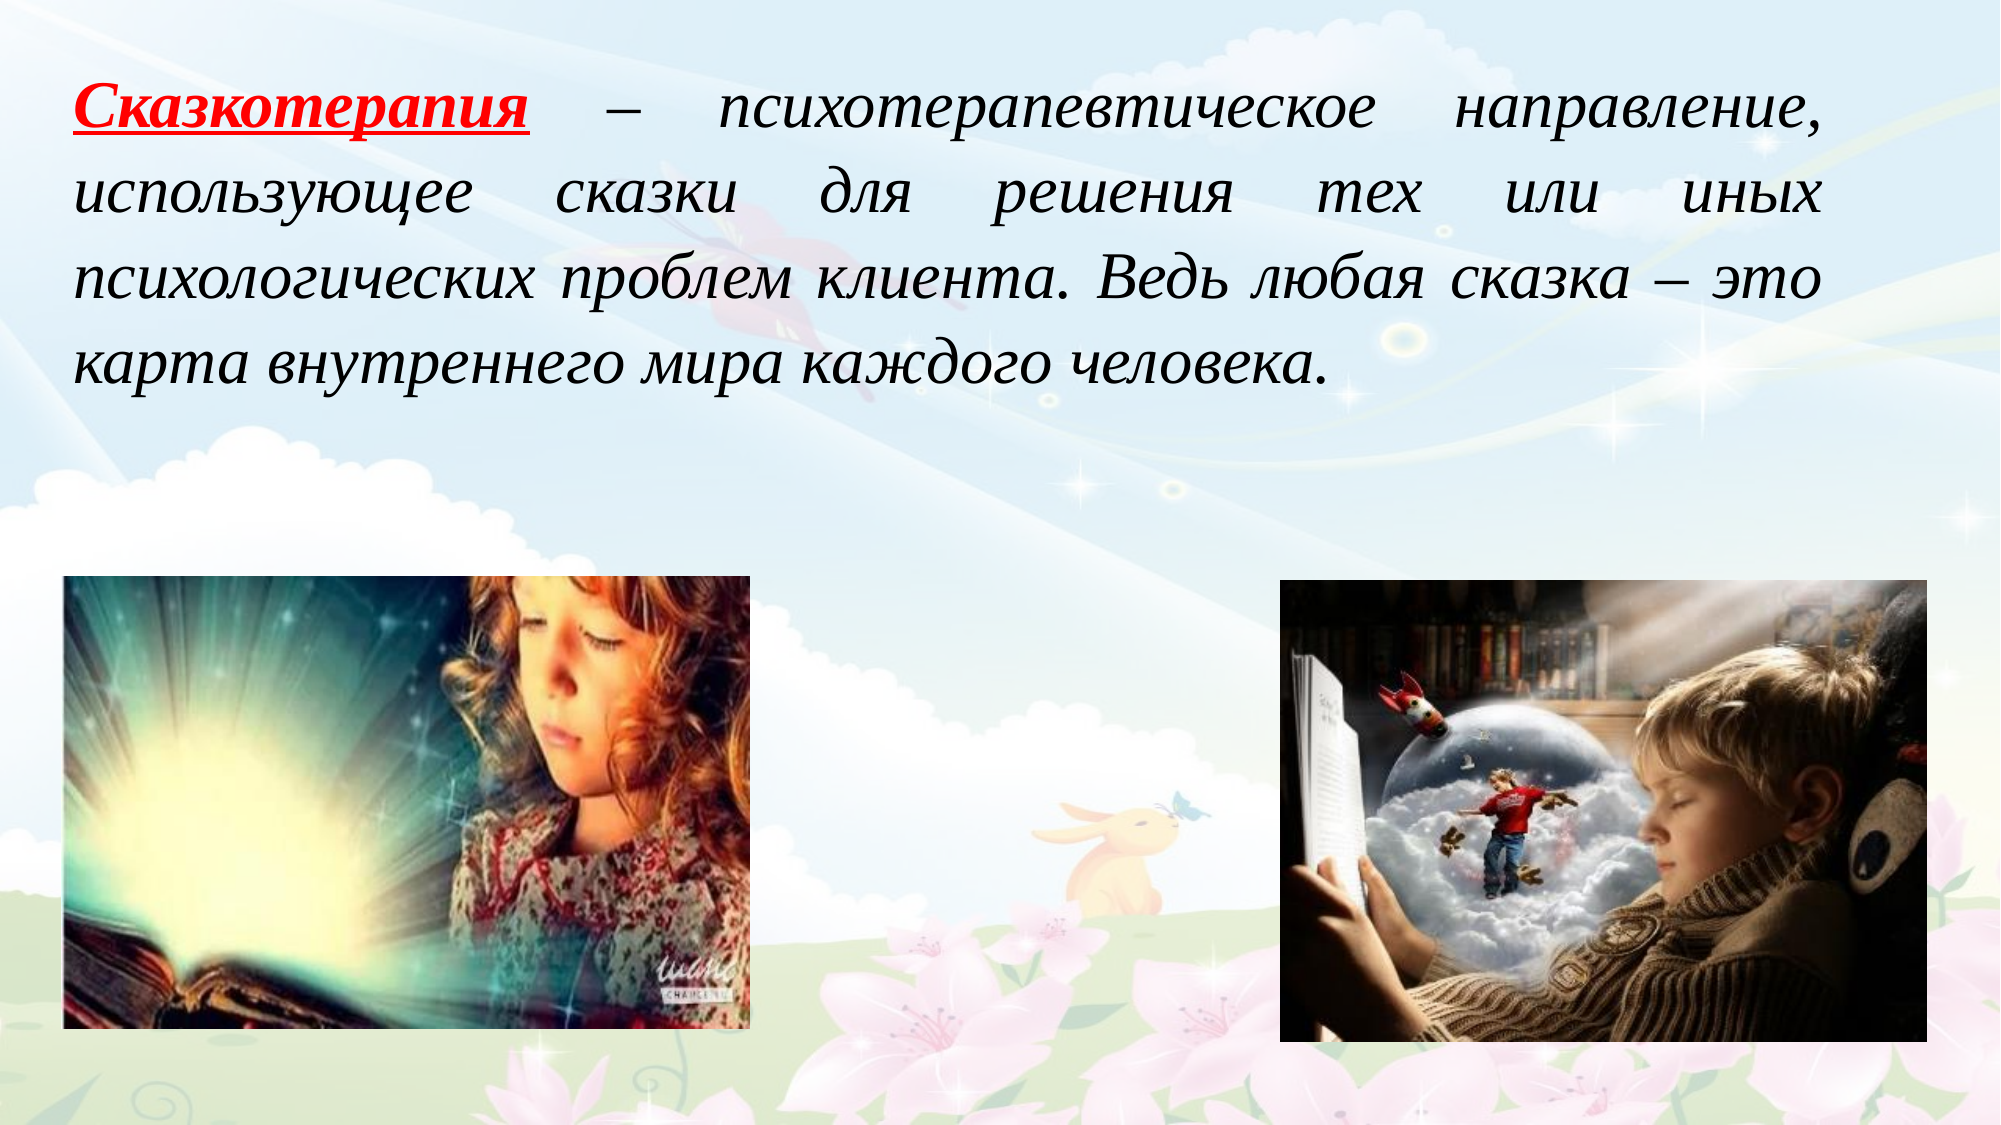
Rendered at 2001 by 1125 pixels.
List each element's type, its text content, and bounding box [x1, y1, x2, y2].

picture [60, 576, 750, 1029]
text_box Сказкотерапия – психотерапевтическое направление, использующее сказки для решения тех или иных психологических проблем клиента. Ведь любая сказка – это карта внутреннего мира каждого человека. [58, 47, 1840, 405]
picture [1280, 580, 1927, 1042]
